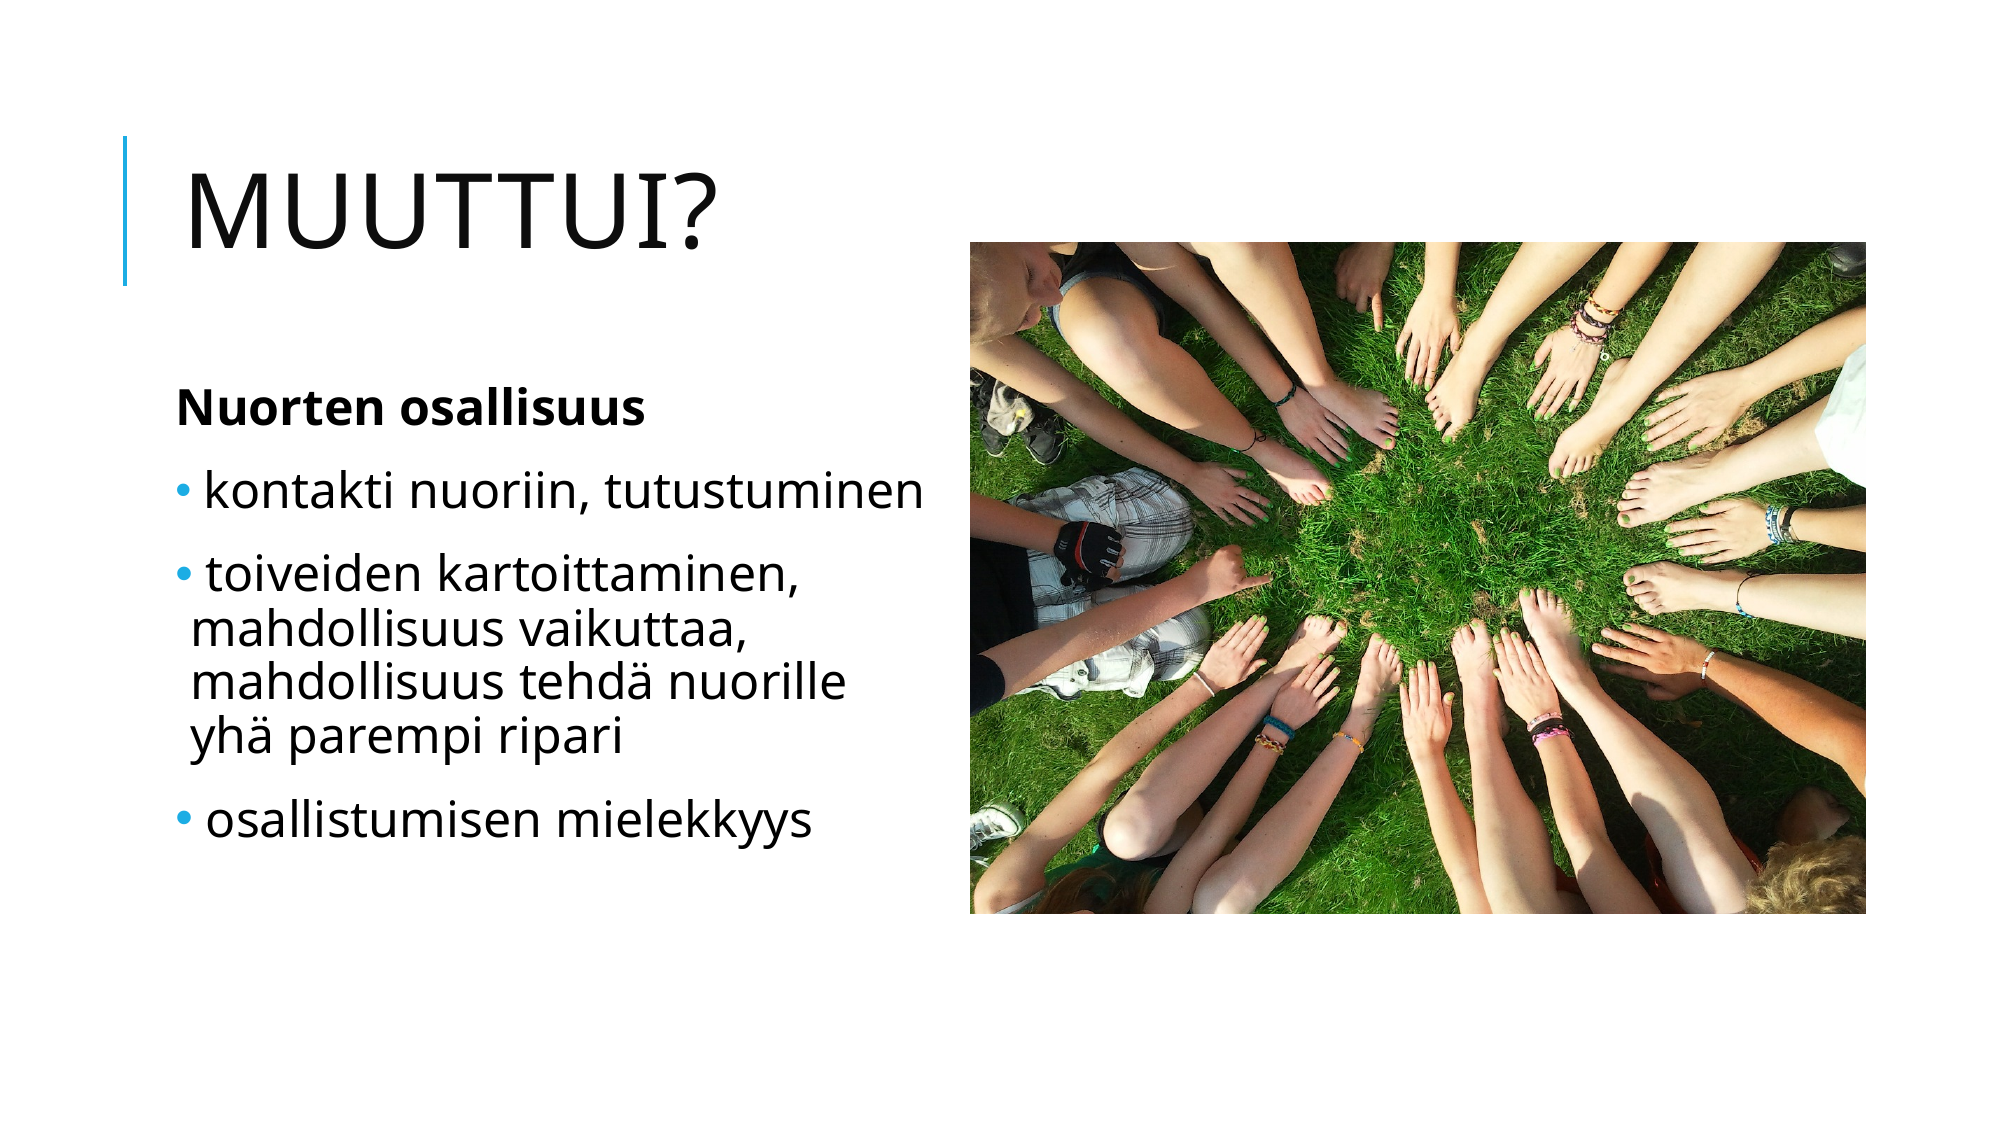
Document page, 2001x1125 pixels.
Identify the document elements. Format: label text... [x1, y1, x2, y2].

list Nuorten osallisuus kontakti nuoriin, tutustuminen toiveiden kartoittaminen, mahdollisuus vaikuttaa, mahdollisuus tehdä nuorille yhä parempi ripari osallistumisen mielekkyys [168, 375, 948, 1035]
title MUUTTUI? [168, 96, 1763, 342]
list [970, 242, 1867, 915]
